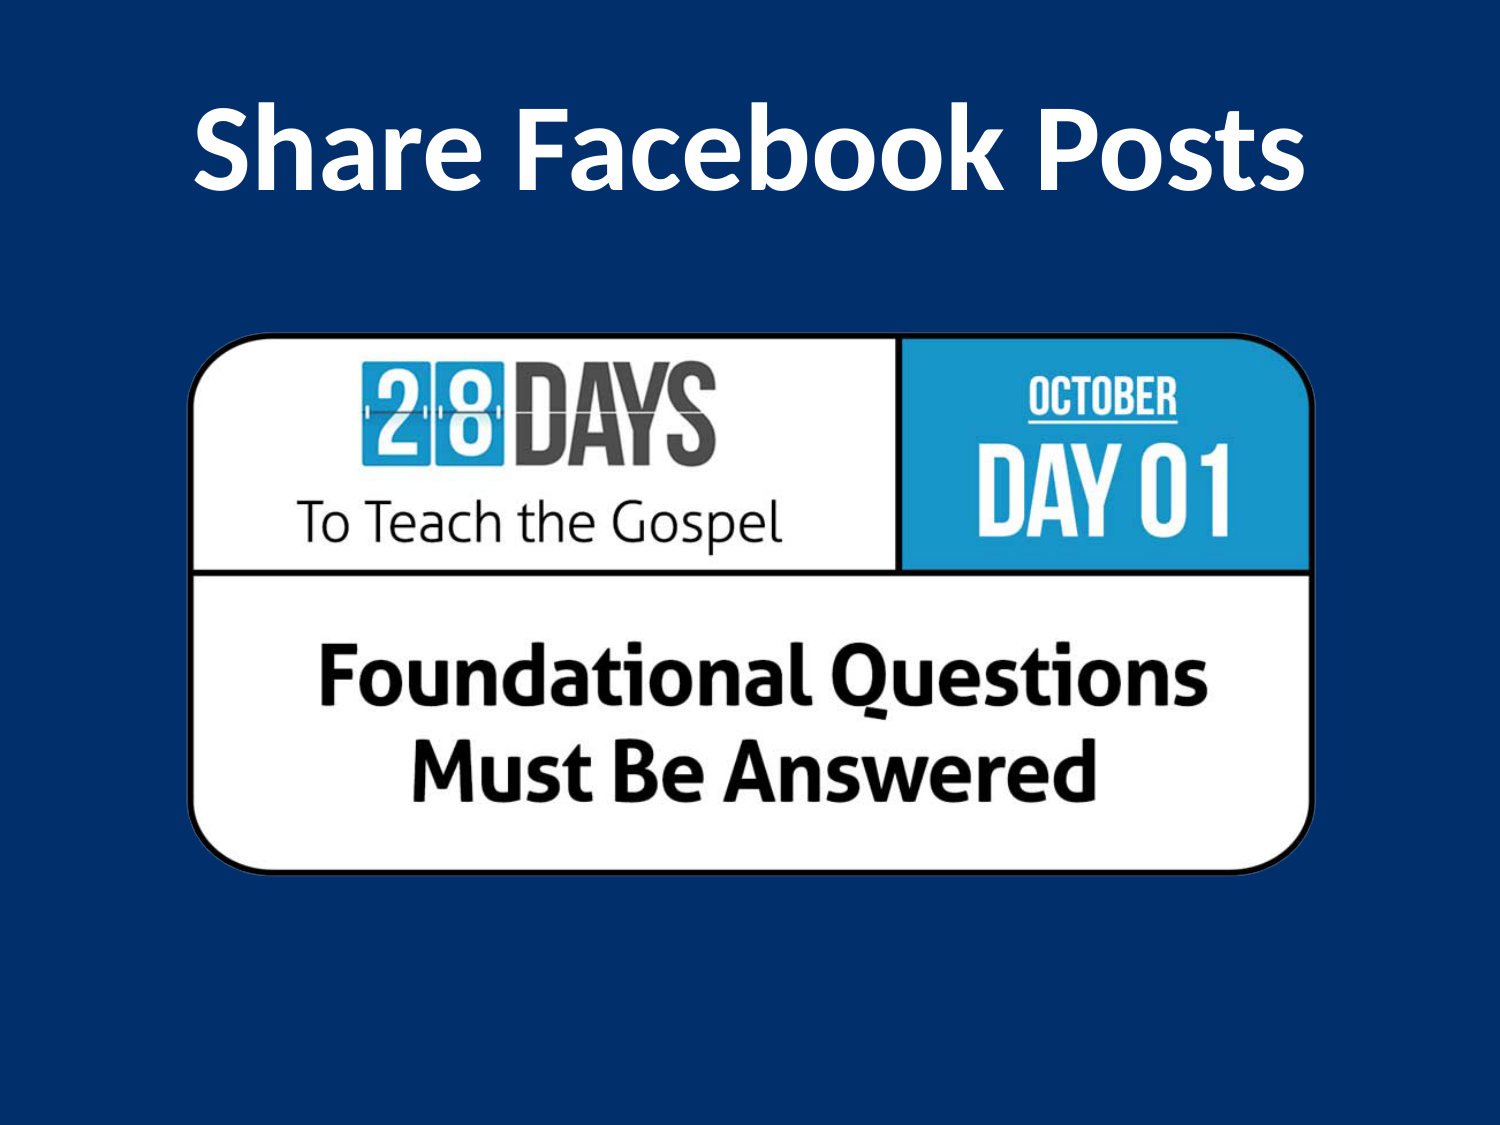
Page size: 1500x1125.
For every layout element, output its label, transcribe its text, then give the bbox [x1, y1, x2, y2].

title Share Facebook Posts [104, 72, 1396, 228]
picture [174, 315, 1326, 892]
